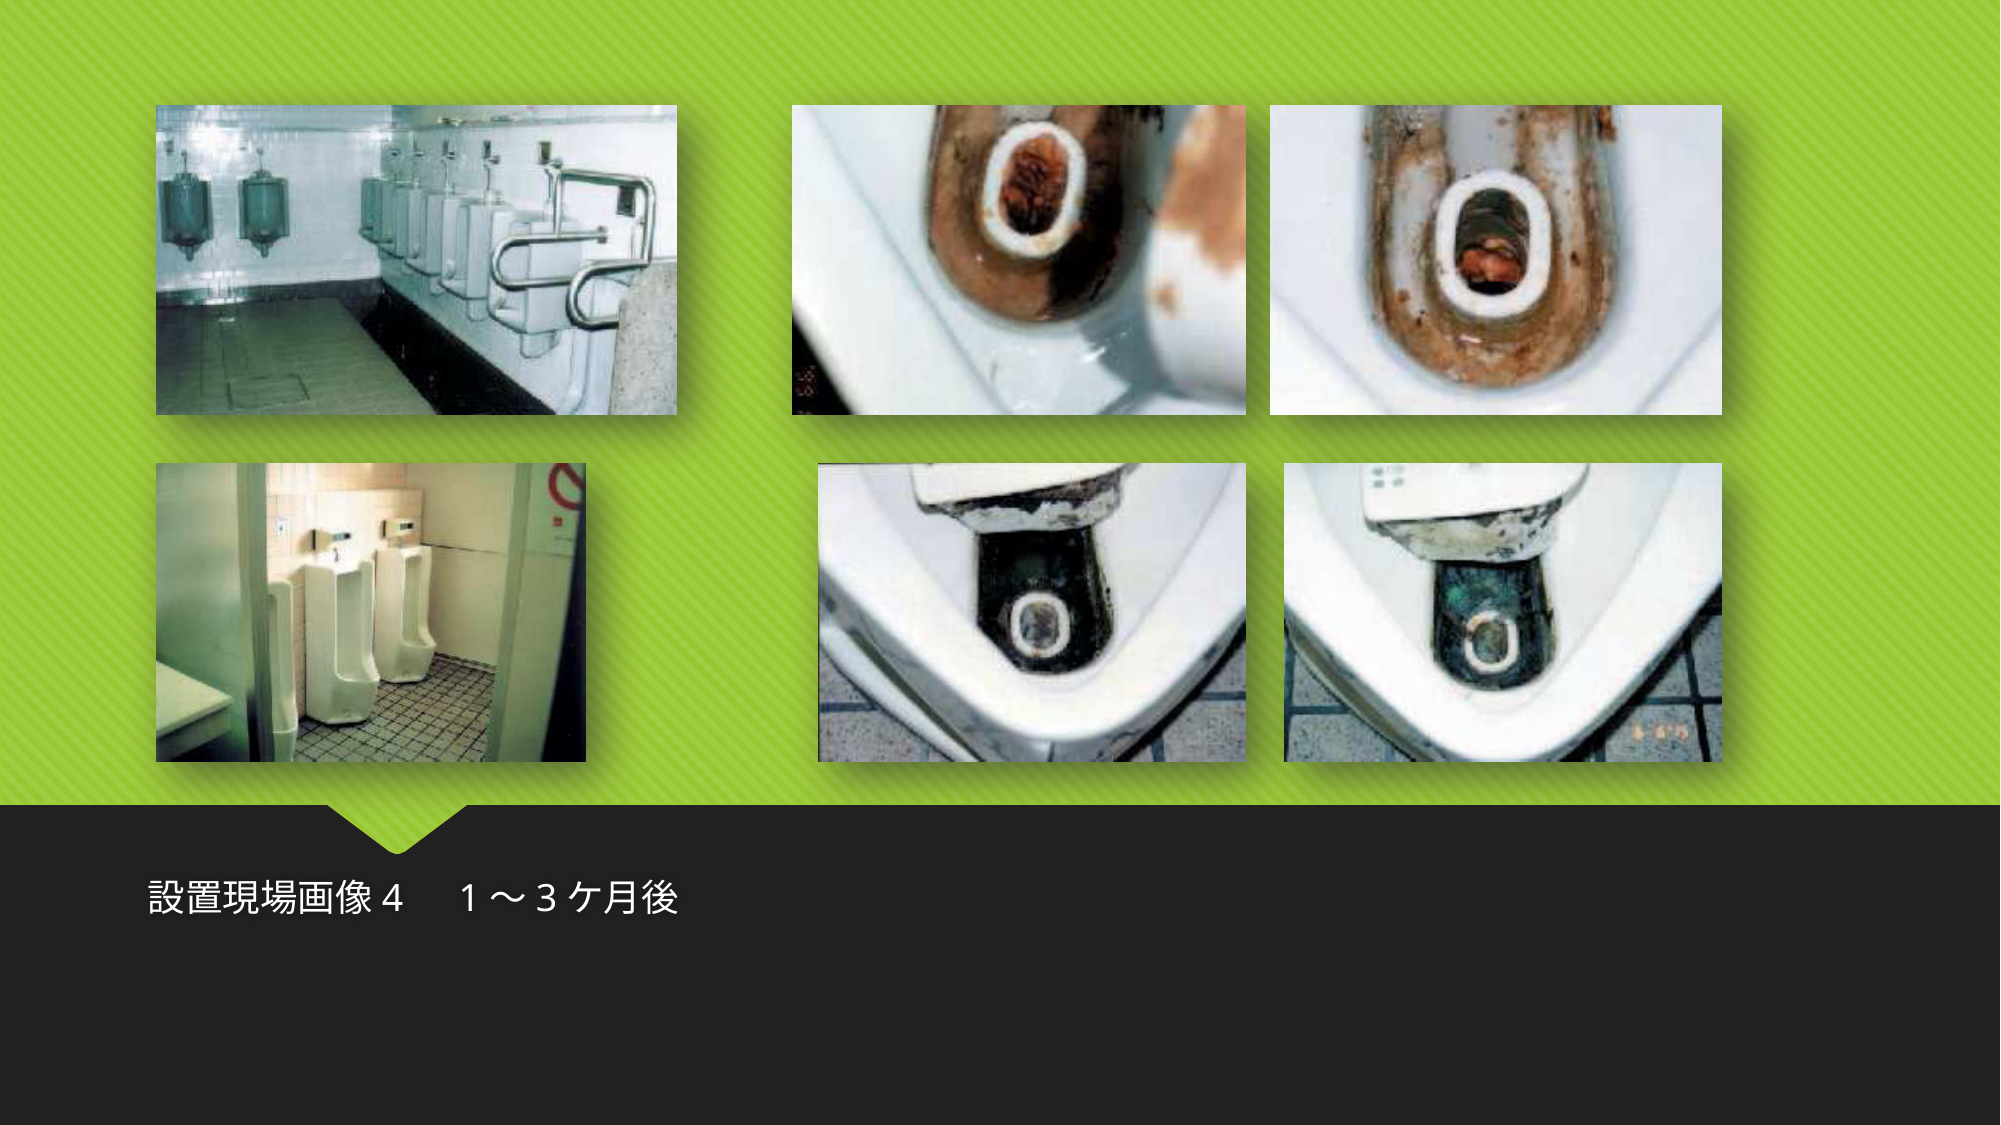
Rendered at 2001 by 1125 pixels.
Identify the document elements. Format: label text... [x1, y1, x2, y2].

subtitle 設置現場画像4 1～3ケ月後 [132, 866, 1868, 938]
picture [1269, 105, 1722, 415]
picture [155, 105, 677, 415]
picture [155, 462, 586, 763]
picture [818, 462, 1247, 763]
picture [791, 105, 1247, 415]
picture [1284, 462, 1722, 763]
